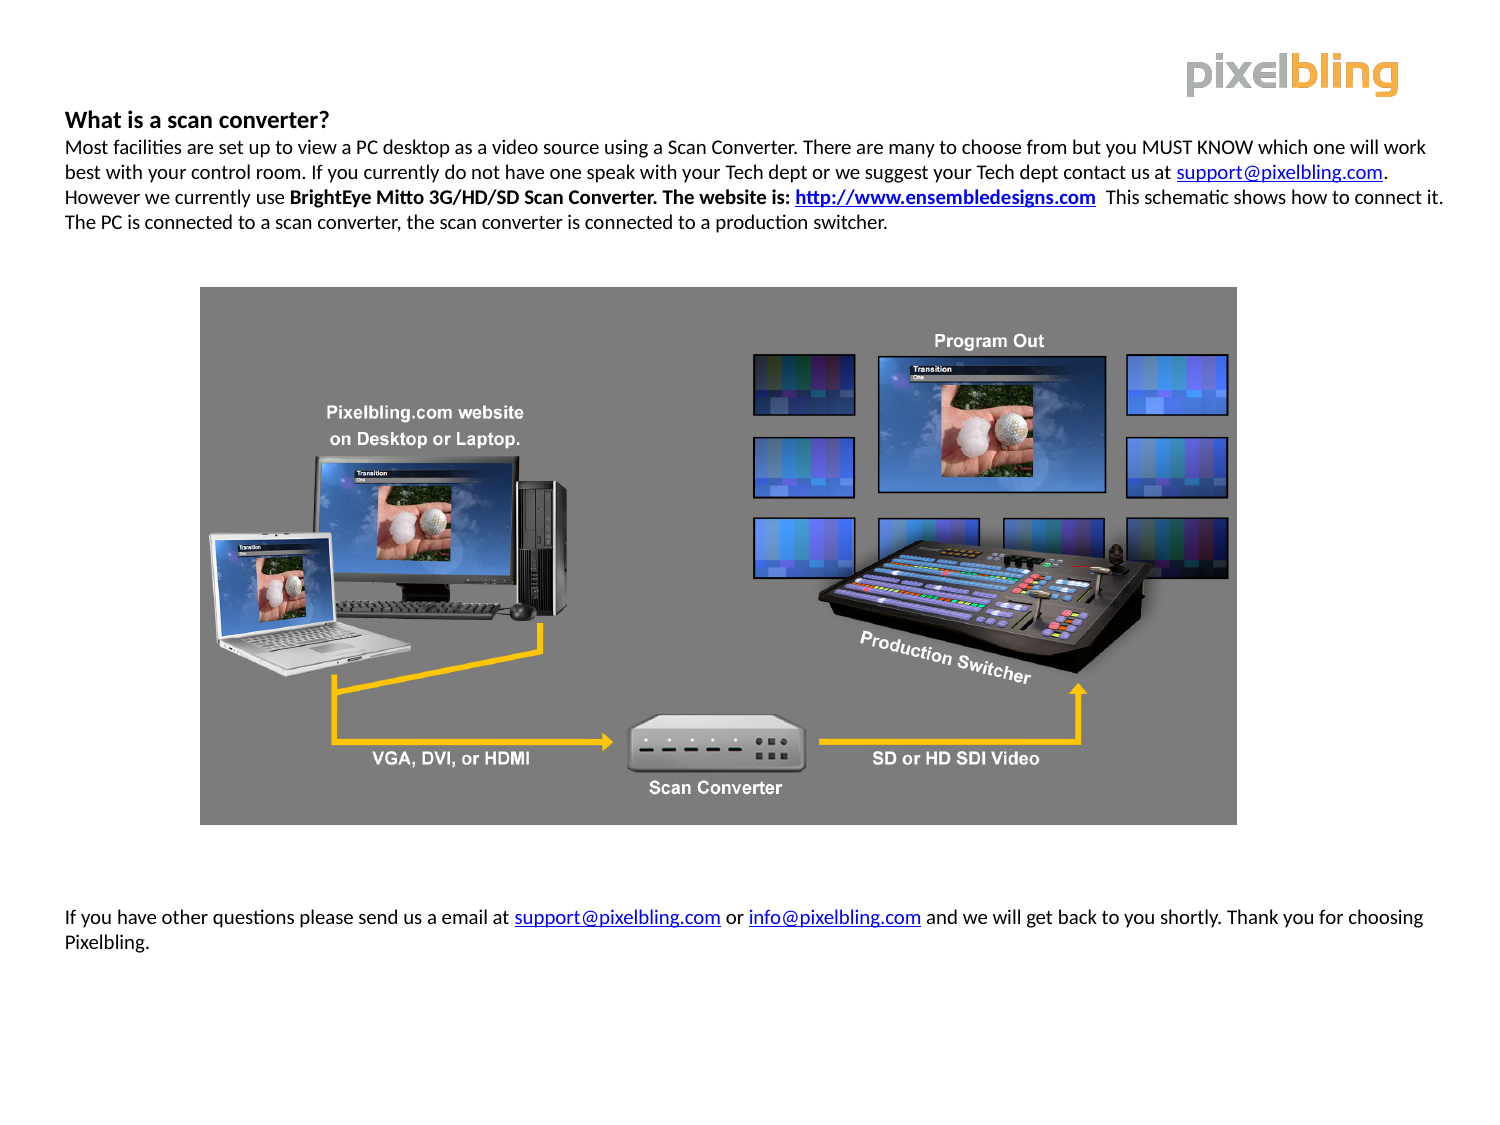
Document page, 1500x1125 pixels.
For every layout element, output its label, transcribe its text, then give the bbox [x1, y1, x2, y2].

picture [1187, 52, 1398, 97]
text_box If you have other questions please send us a email at support@pixelbling.com or info@pixelbling.com and we will get back to you shortly. Thank you for choosing Pixelbling. [50, 896, 1457, 987]
picture [199, 287, 1237, 826]
text_box What is a scan converter? Most facilities are set up to view a PC desktop as a video source using a Scan Converter. There are many to choose from but you MUST KNOW which one will work best with your control room. If you currently do not have one speak with your Tech dept or we suggest your Tech dept contact us at support@pixelbling.com. However we currently use BrightEye Mitto 3G/HD/SD Scan Converter. The website is: http://www.ensembledesigns.com This schematic shows how to connect it. The PC is connected to a scan converter, the scan converter is connected to a production switcher. [49, 96, 1463, 266]
